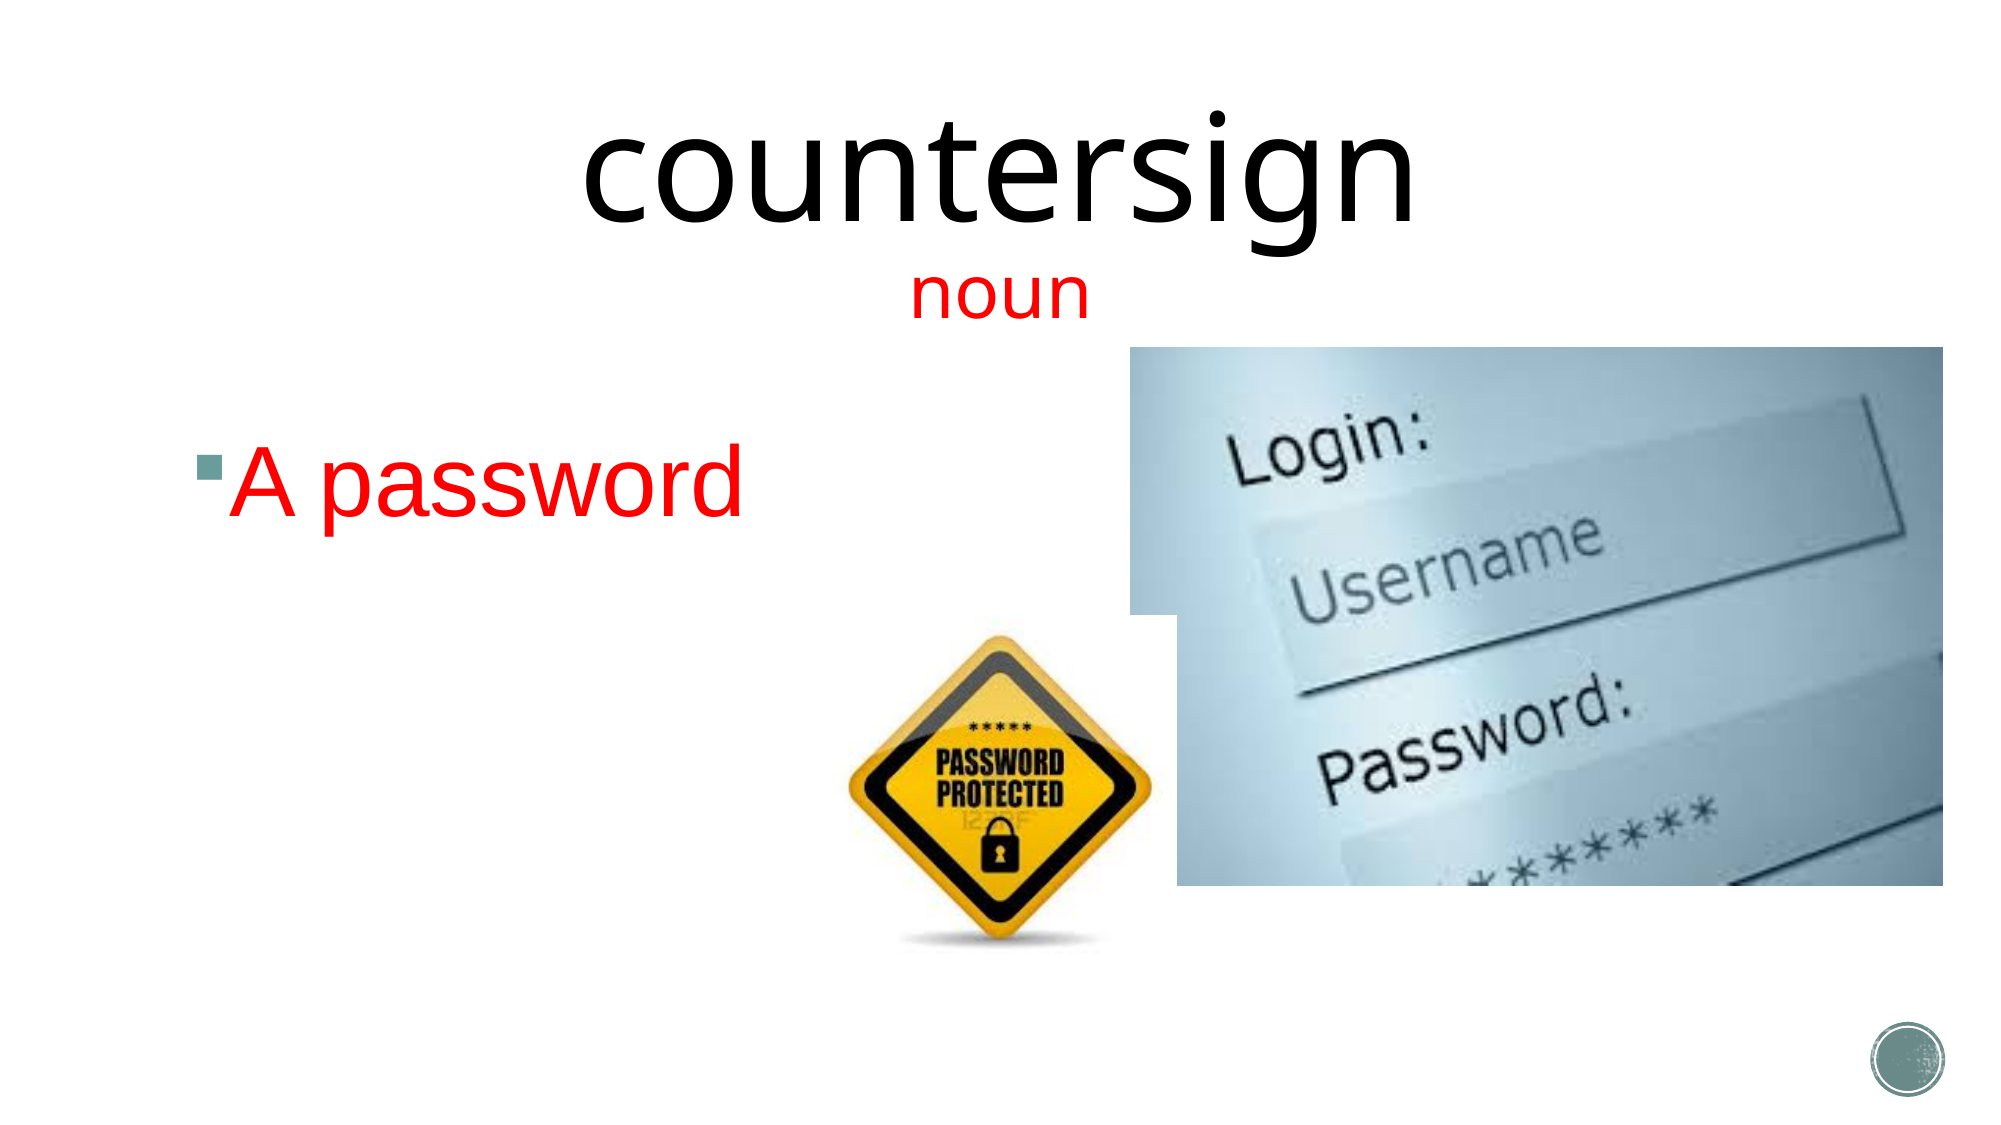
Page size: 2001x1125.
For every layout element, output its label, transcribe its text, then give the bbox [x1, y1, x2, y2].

title countersign noun [175, 79, 1826, 348]
list A password [175, 348, 1826, 1013]
picture [824, 347, 1943, 968]
